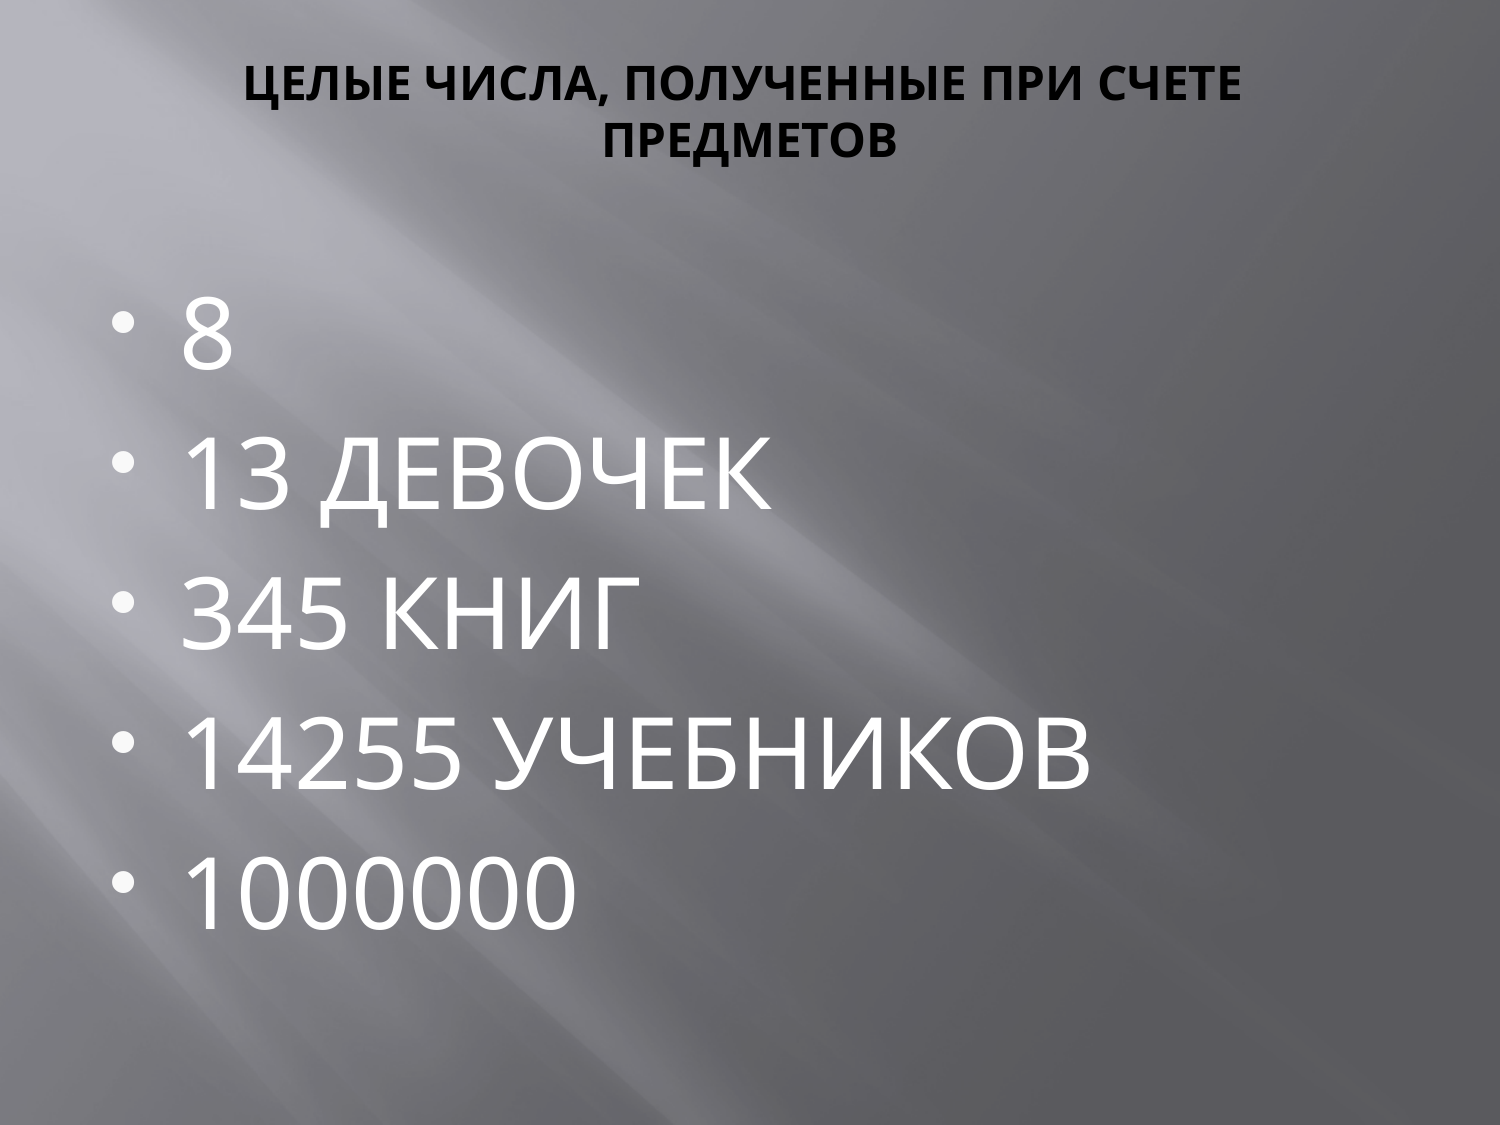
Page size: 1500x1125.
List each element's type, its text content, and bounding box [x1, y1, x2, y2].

list 8 13 ДЕВОЧЕК 345 КНИГ 14255 УЧЕБНИКОВ 1000000 [75, 262, 1425, 1035]
title ЦЕЛЫЕ ЧИСЛА, ПОЛУЧЕННЫЕ ПРИ СЧЕТЕ ПРЕДМЕТОВ [75, 45, 1425, 233]
